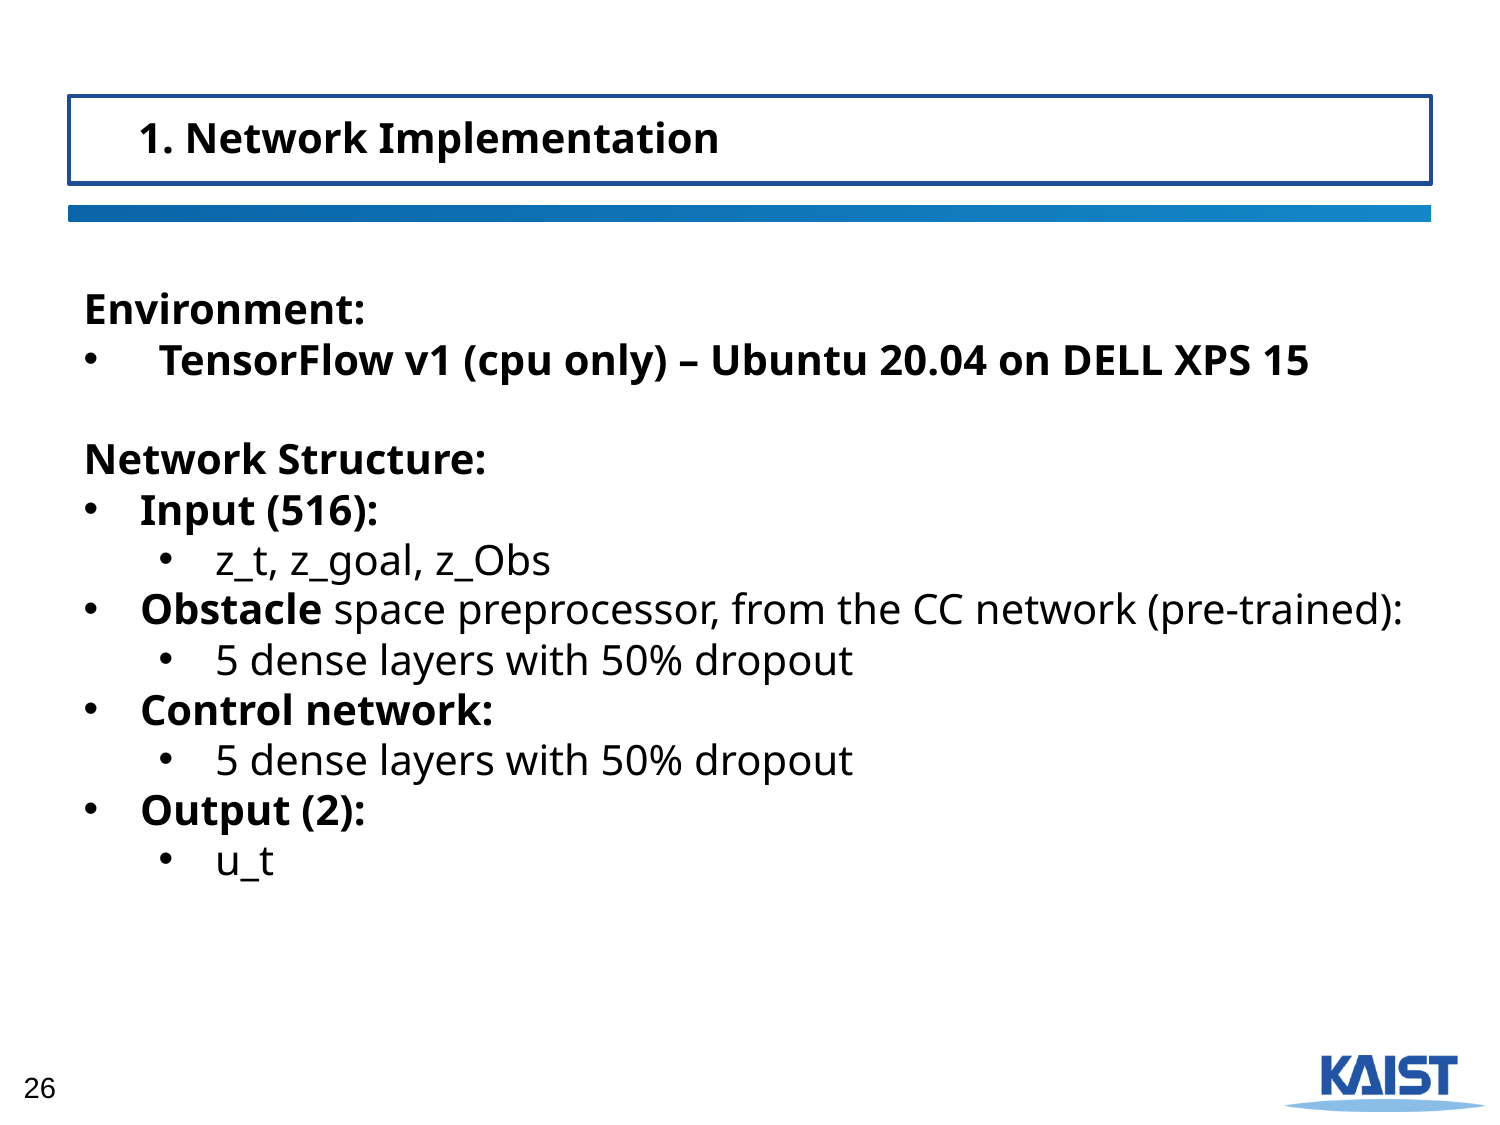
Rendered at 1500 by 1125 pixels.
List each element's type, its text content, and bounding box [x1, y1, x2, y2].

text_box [68, 95, 1432, 184]
picture [1284, 1055, 1485, 1112]
text_box Environment: TensorFlow v1 (cpu only) – Ubuntu 20.04 on DELL XPS 15 Network Structure: Input (516): z_t, z_goal, z_Obs Obstacle space preprocessor, from the CC network (pre-trained): 5 dense layers with 50% dropout Control network: 5 dense layers with 50% dropout Output (2): u_t [68, 275, 1432, 891]
